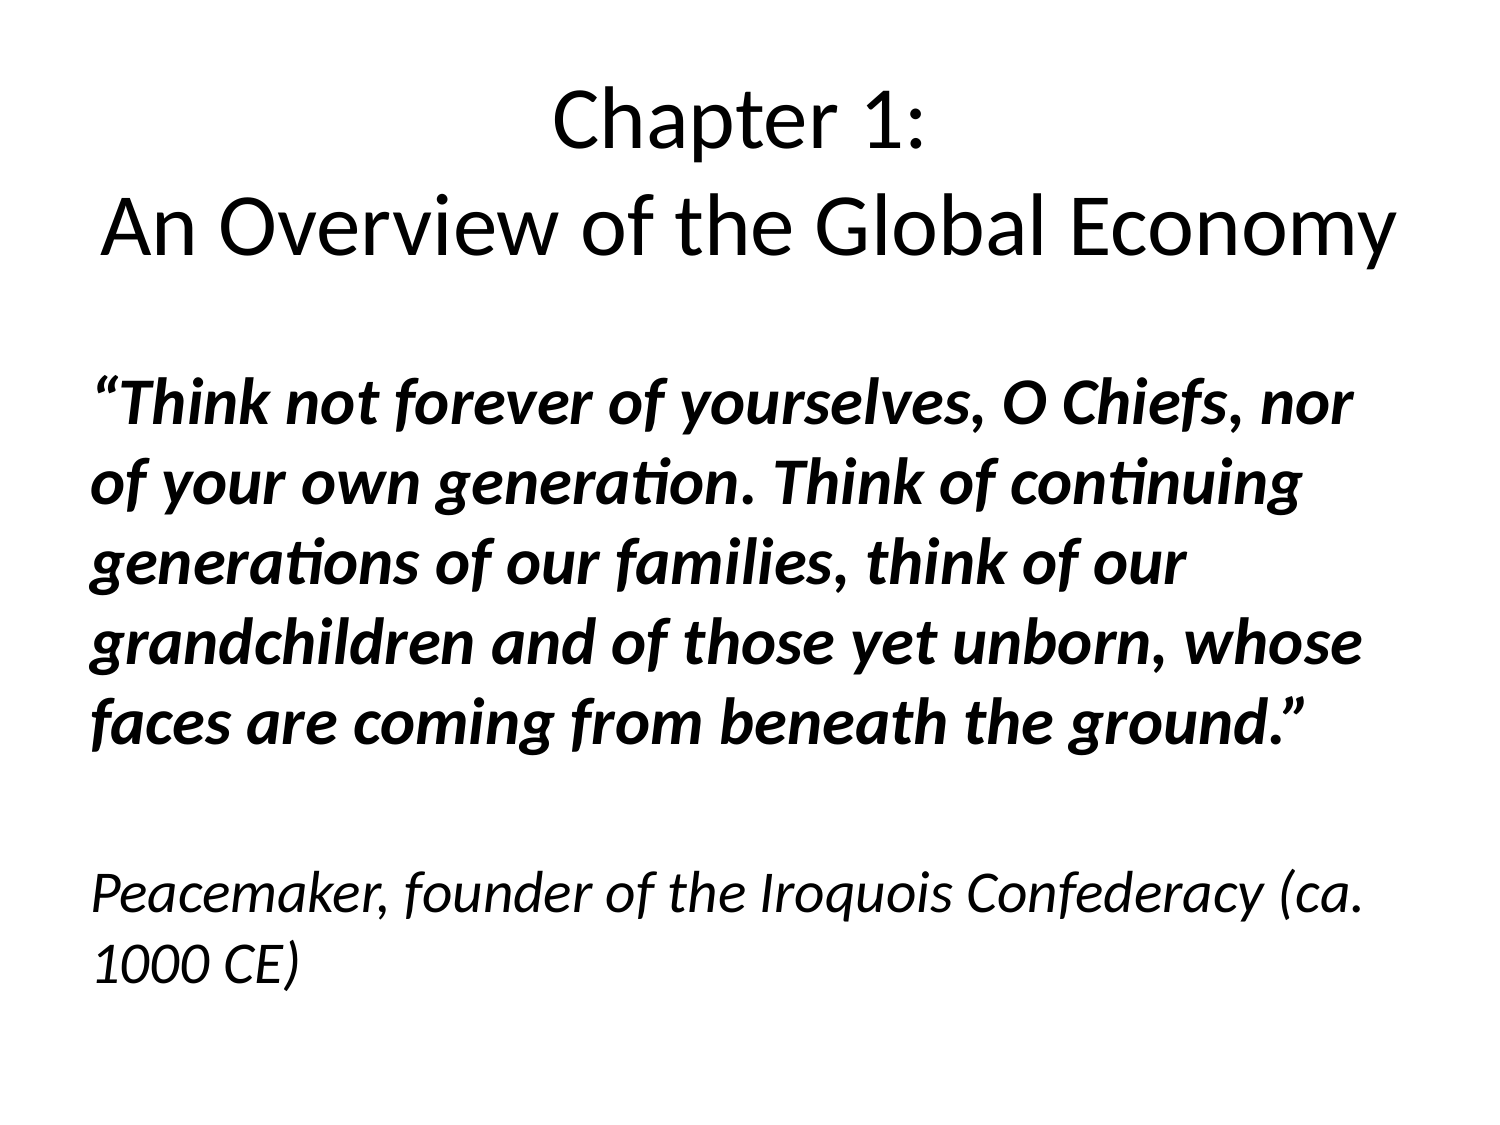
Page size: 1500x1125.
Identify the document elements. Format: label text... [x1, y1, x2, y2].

title Chapter 1: An Overview of the Global Economy [75, 45, 1425, 288]
list “Think not forever of yourselves, O Chiefs, nor of your own generation. Think of continuing generations of our families, think of our grandchildren and of those yet unborn, whose faces are coming from beneath the ground.” Peacemaker, founder of the Iroquois Confederacy (ca. 1000 CE) [75, 350, 1425, 1005]
